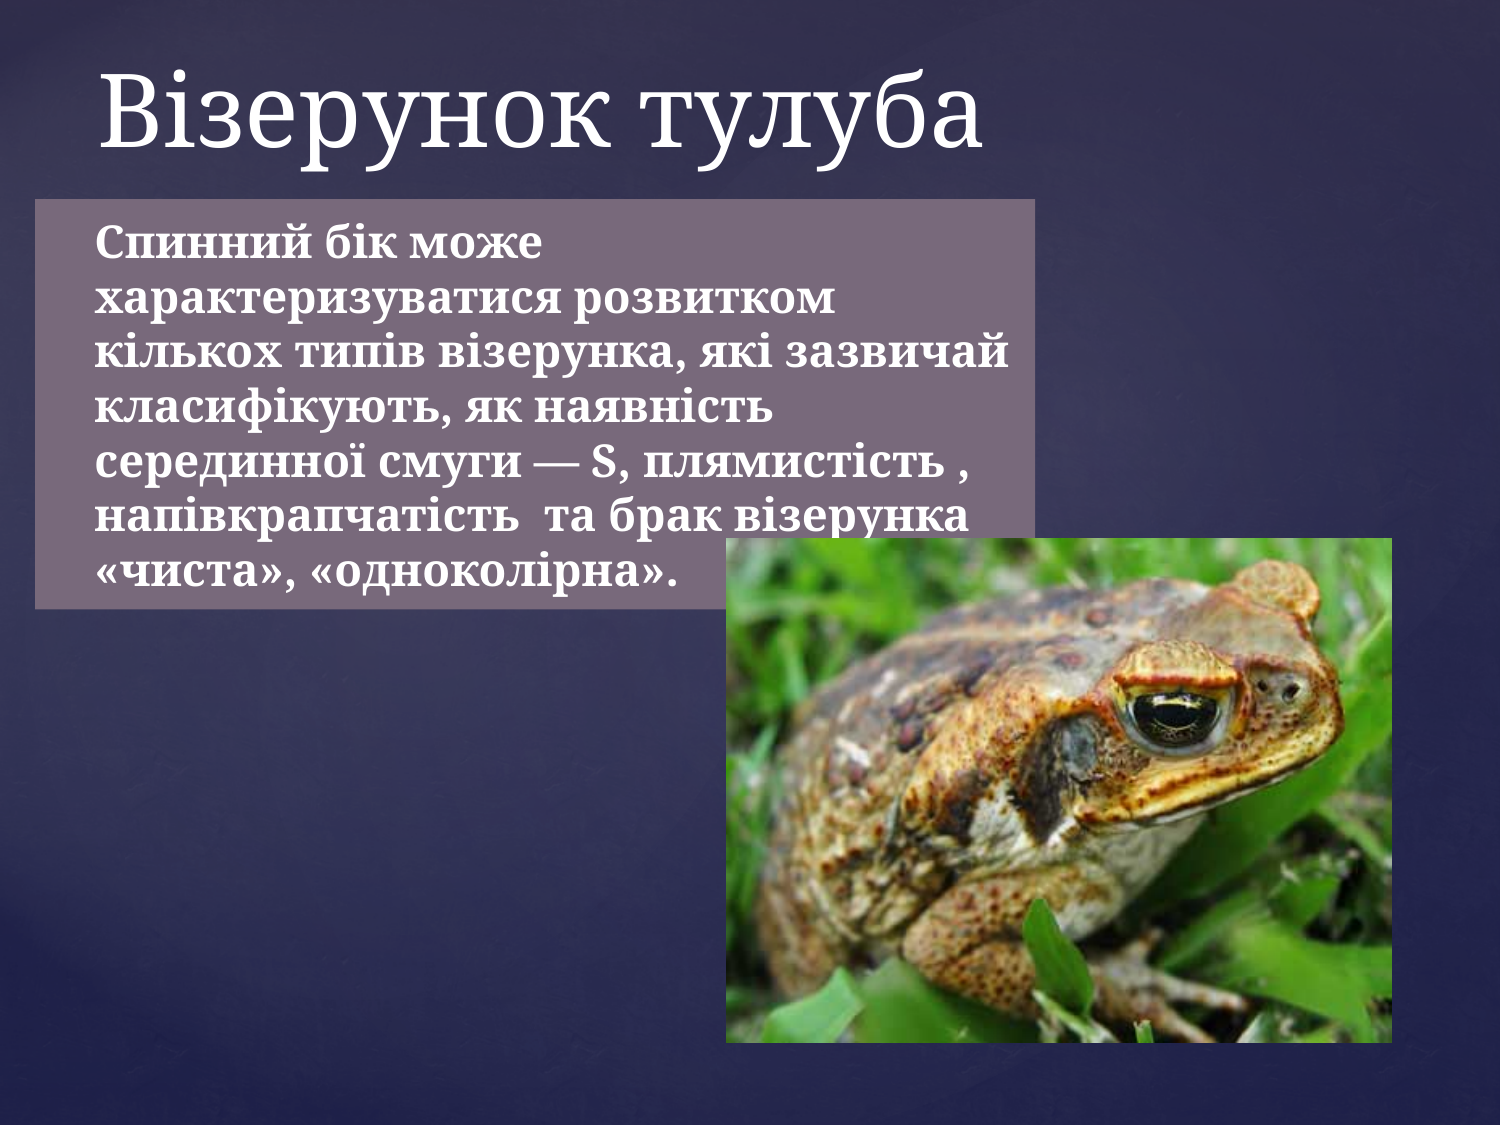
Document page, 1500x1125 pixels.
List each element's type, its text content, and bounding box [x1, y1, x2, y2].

title Візерунок тулуба [82, 46, 1320, 176]
list Спинний бік може характеризуватися розвитком кількох типів візерунка, які зазвичай класифікують, як наявність серединної смуги — S, плямистість , напівкрапчатість та брак візерунка «чиста», «одноколірна». [35, 199, 1036, 610]
picture [726, 538, 1392, 1044]
